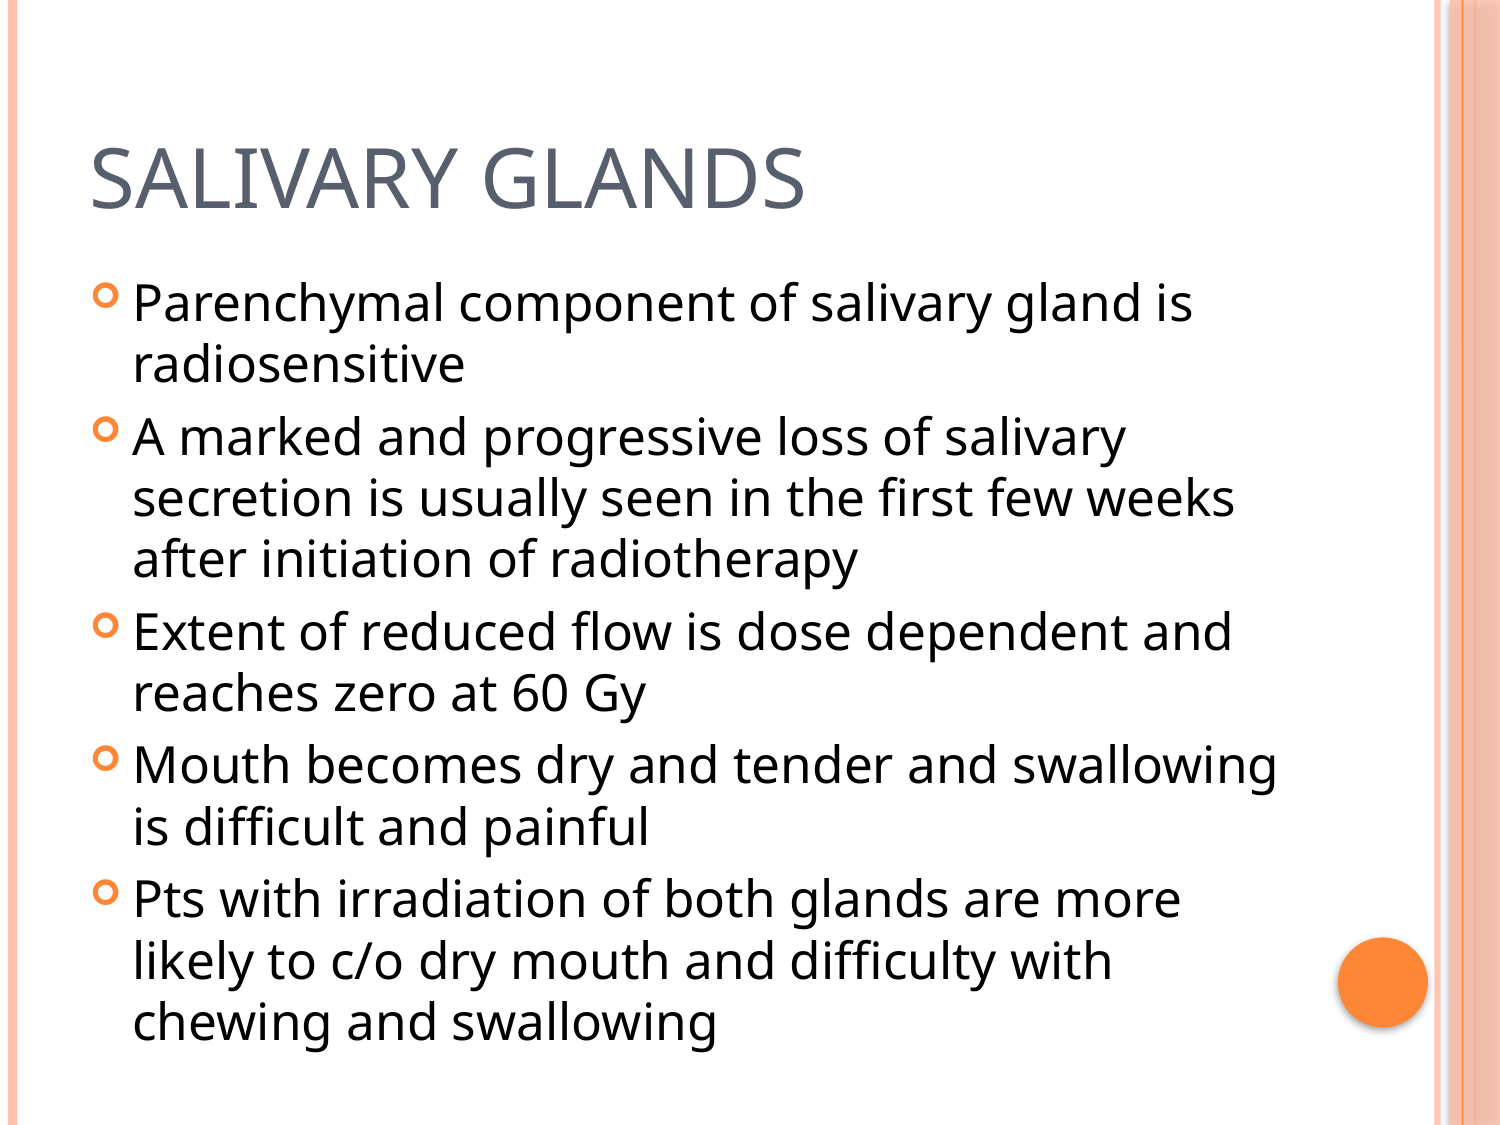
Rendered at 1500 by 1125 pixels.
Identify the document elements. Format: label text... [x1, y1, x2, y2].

title Salivary glands [75, 45, 1300, 233]
list Parenchymal component of salivary gland is radiosensitive A marked and progressive loss of salivary secretion is usually seen in the first few weeks after initiation of radiotherapy Extent of reduced flow is dose dependent and reaches zero at 60 Gy Mouth becomes dry and tender and swallowing is difficult and painful Pts with irradiation of both glands are more likely to c/o dry mouth and difficulty with chewing and swallowing [75, 262, 1300, 1062]
